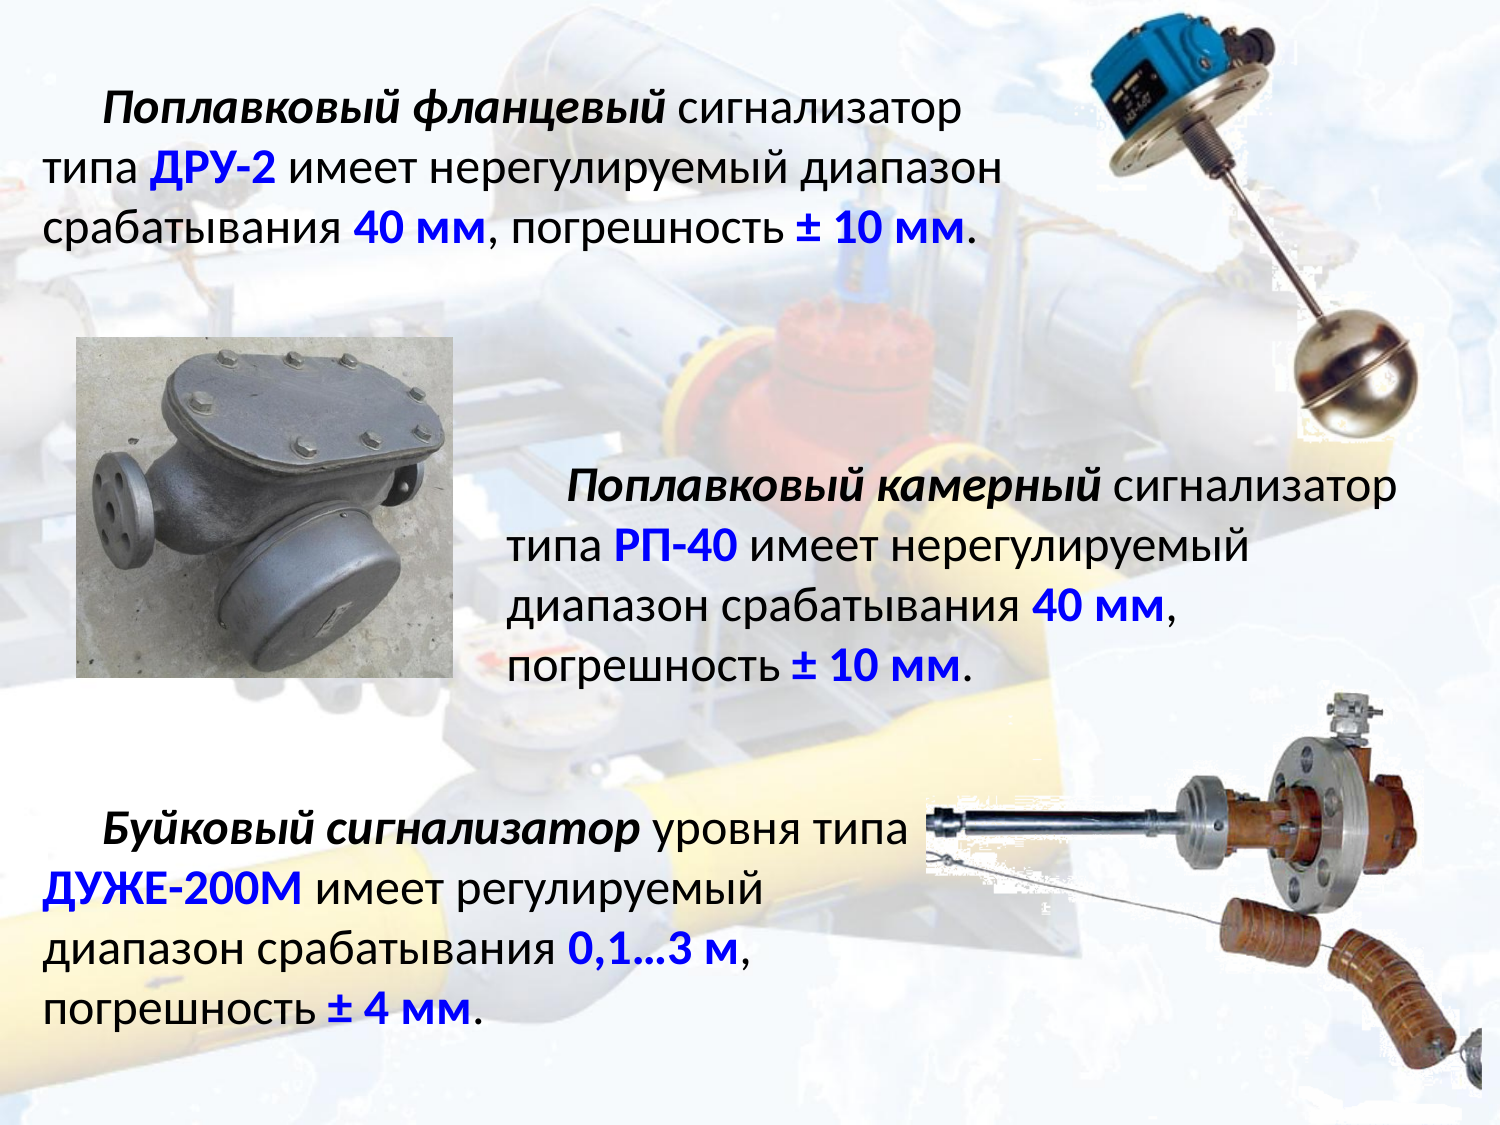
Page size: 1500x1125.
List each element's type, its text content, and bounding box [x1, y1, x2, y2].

text_box Поплавковый фланцевый сигнализатор типа ДРУ-2 имеет нерегулируемый диапазон срабатывания 40 мм, погрешность ± 10 мм. [27, 66, 1023, 322]
list Поплавковый камерный сигнализатор типа РП-40 имеет нерегулируемый диапазон срабатывания 40 мм, погрешность ± 10 мм. [491, 444, 1478, 657]
text_box Буйковый сигнализатор уровня типа ДУЖЕ-200М имеет регулируемый диапазон срабатывания 0,1…3 м, погрешность ± 4 мм. [27, 786, 921, 1042]
picture [0, 0, 1500, 1125]
